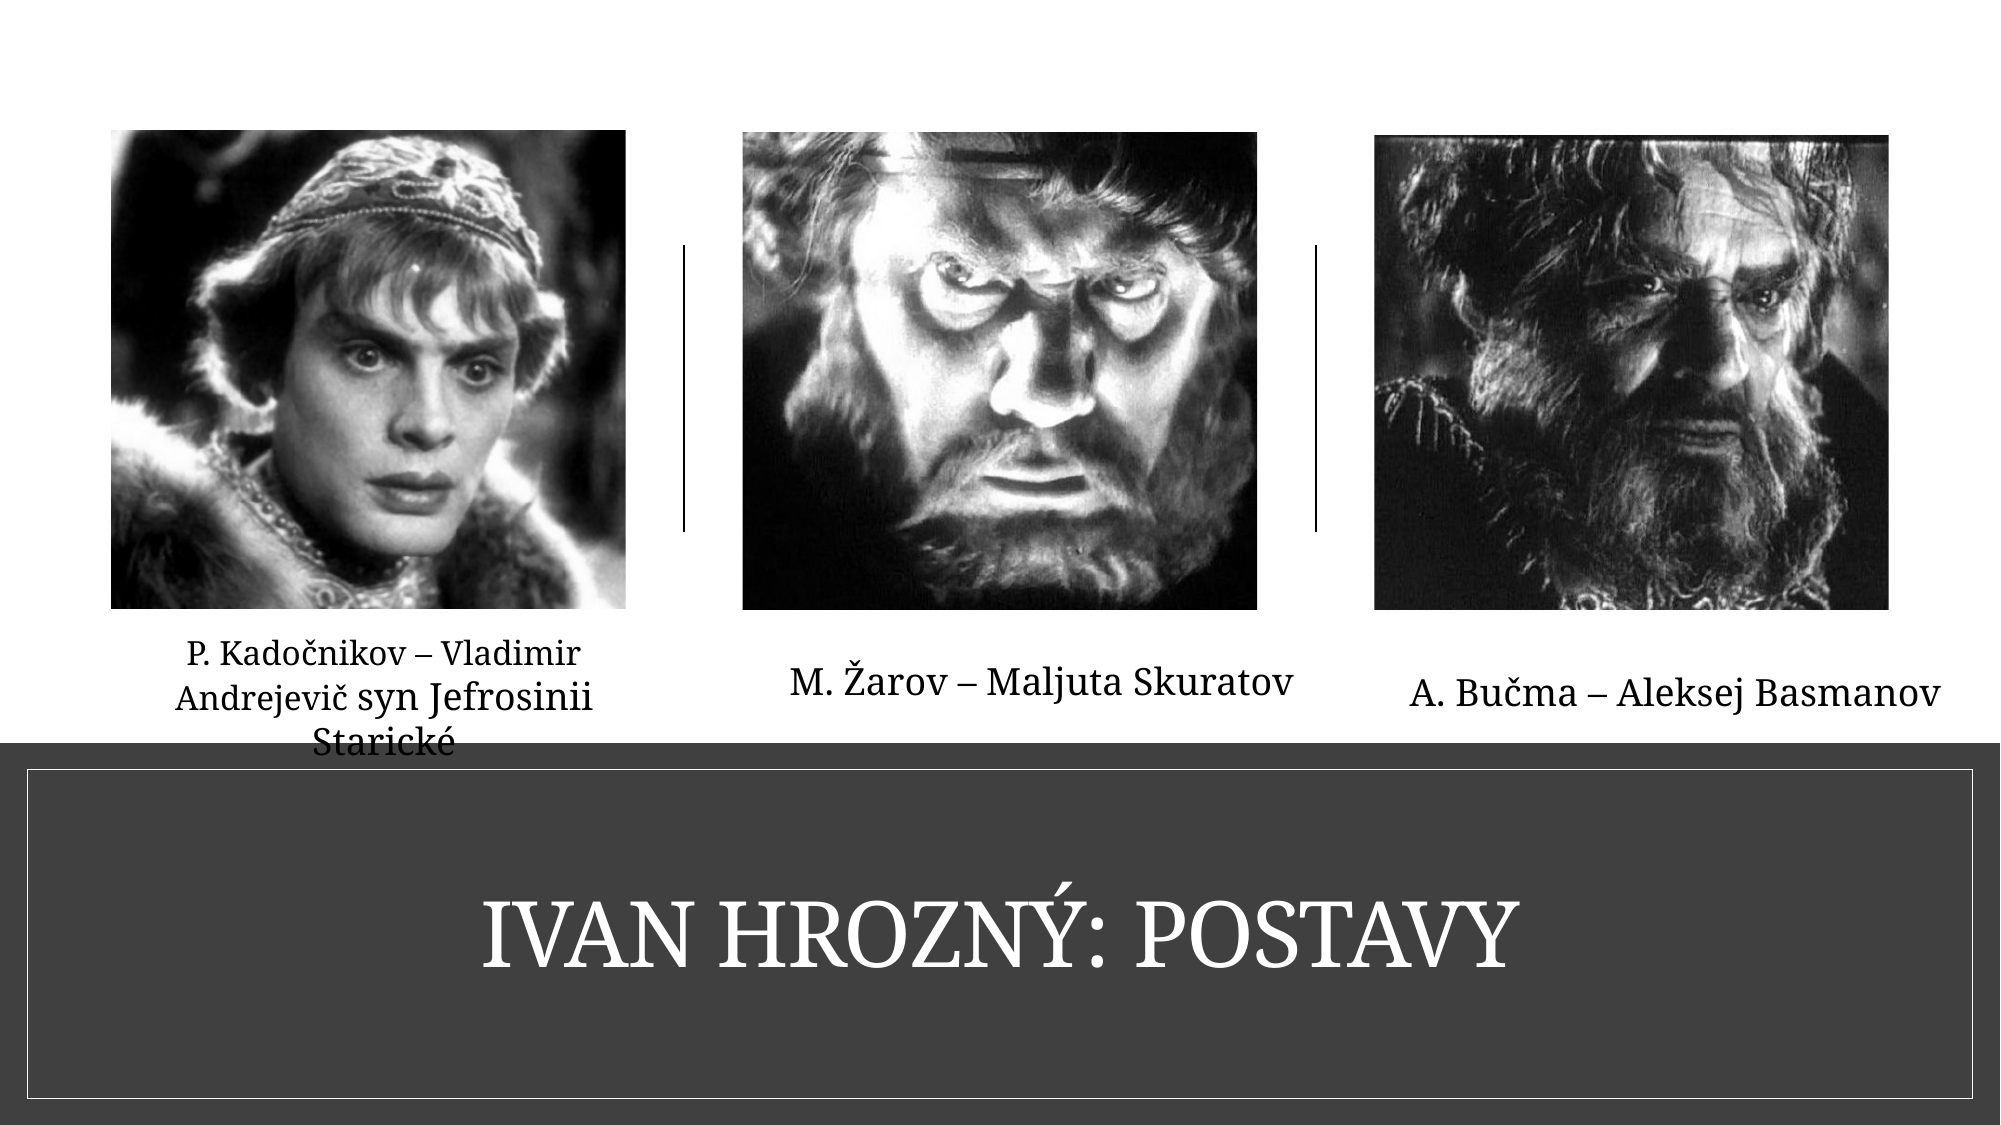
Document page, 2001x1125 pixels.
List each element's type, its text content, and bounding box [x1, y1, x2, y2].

text_box A. Bučma – Aleksej Basmanov [1394, 661, 1957, 721]
picture [1374, 132, 1889, 610]
picture [111, 130, 626, 609]
text_box [0, 0, 2000, 743]
title IVAN HROZNÝ: POSTAVY [61, 866, 1939, 1014]
text_box M. Žarov – Maljuta Skuratov [774, 651, 1320, 711]
picture [742, 132, 1258, 610]
text_box [27, 769, 1973, 1099]
text_box P. Kadočnikov – Vladimir Andrejevič syn Jefrosinii Starické [84, 625, 684, 770]
text_box [0, 743, 2000, 1125]
